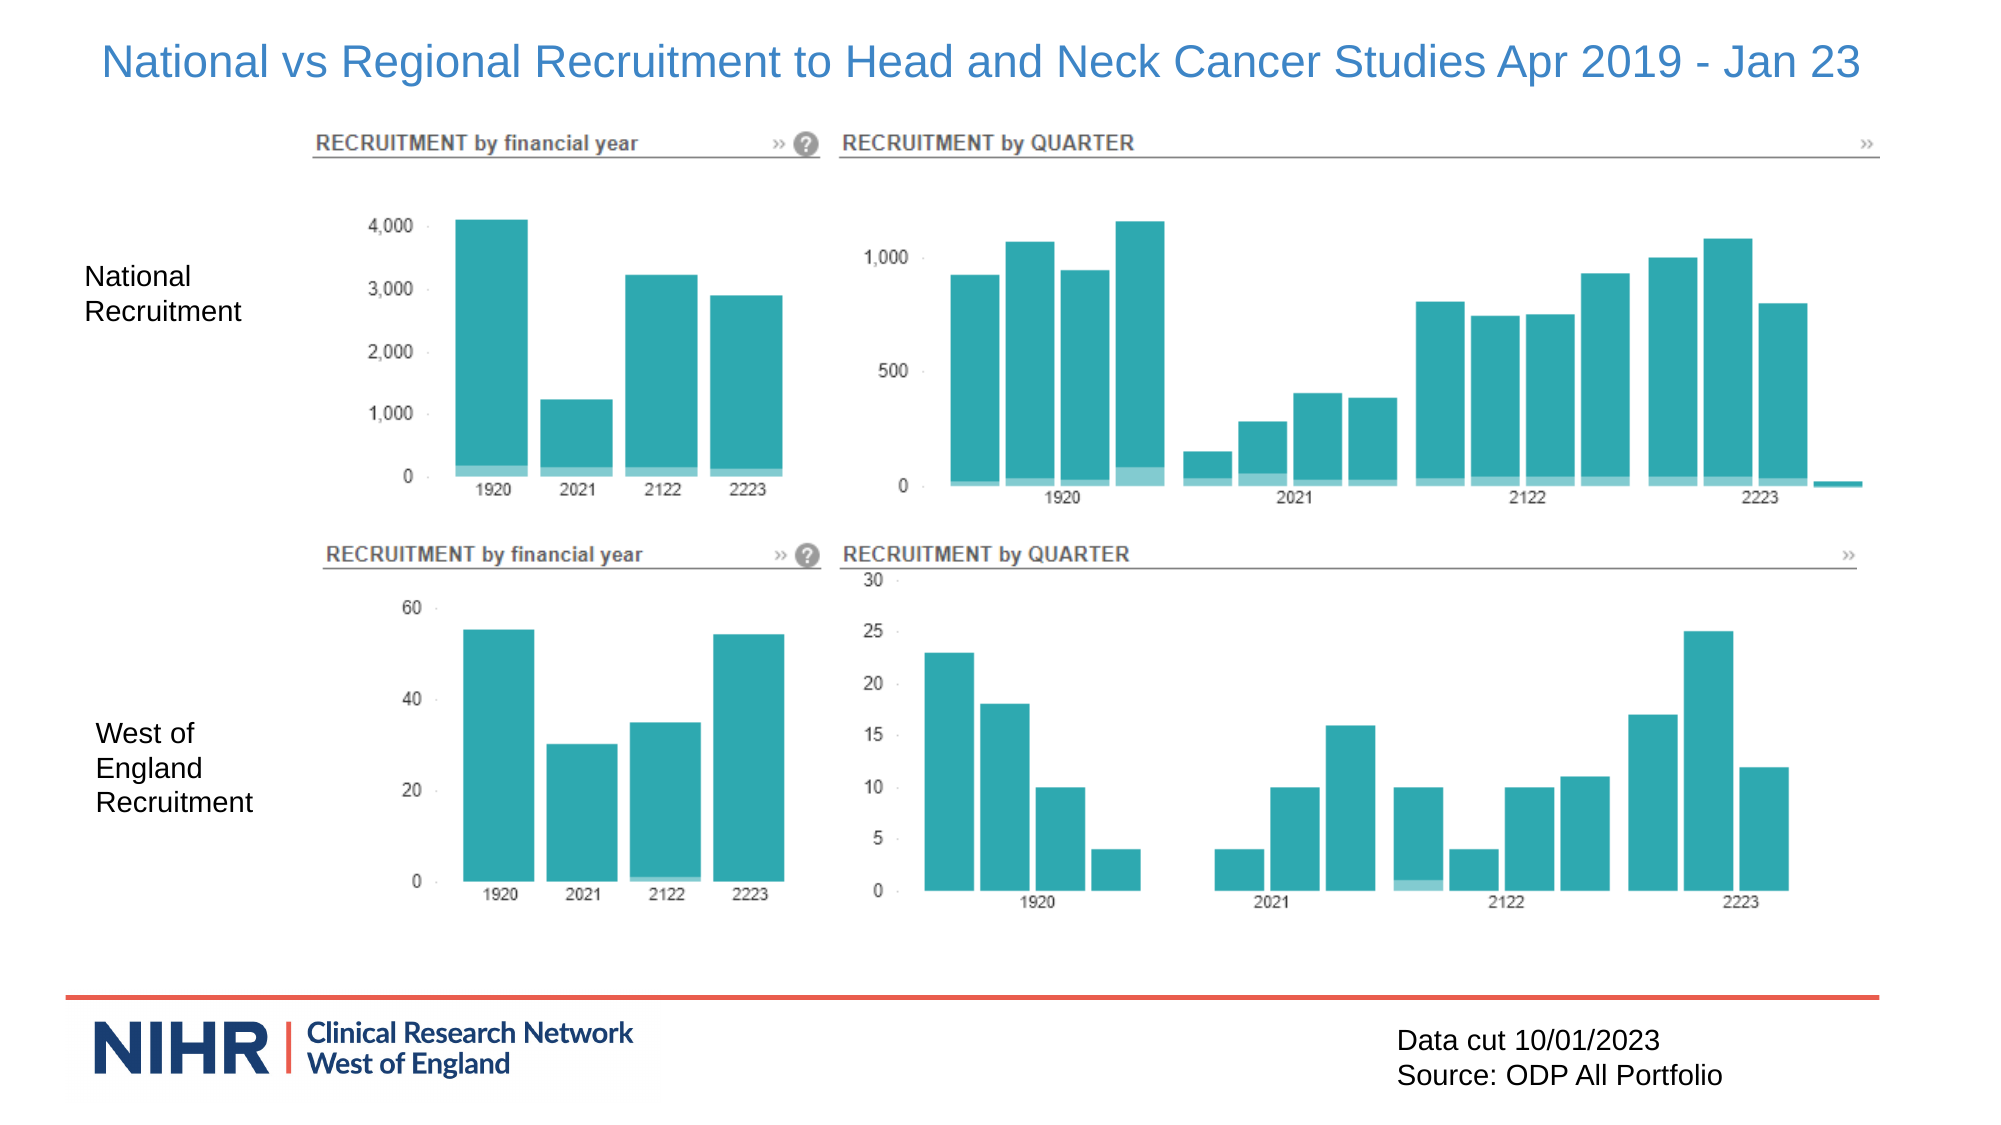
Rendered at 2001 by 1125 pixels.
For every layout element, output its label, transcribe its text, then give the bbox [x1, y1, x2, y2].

text_box West of England Recruitment [80, 698, 296, 834]
text_box Data cut 10/01/2023 Source: ODP All Portfolio [1381, 1005, 1848, 1106]
picture [1516, 995, 1880, 1000]
text_box [679, 943, 1516, 1010]
text_box National Recruitment [69, 242, 284, 343]
picture [319, 534, 1857, 919]
picture [65, 989, 679, 1103]
picture [308, 127, 1880, 510]
text_box National vs Regional Recruitment to Head and Neck Cancer Studies Apr 2019 - Jan 23 [36, 17, 1940, 102]
